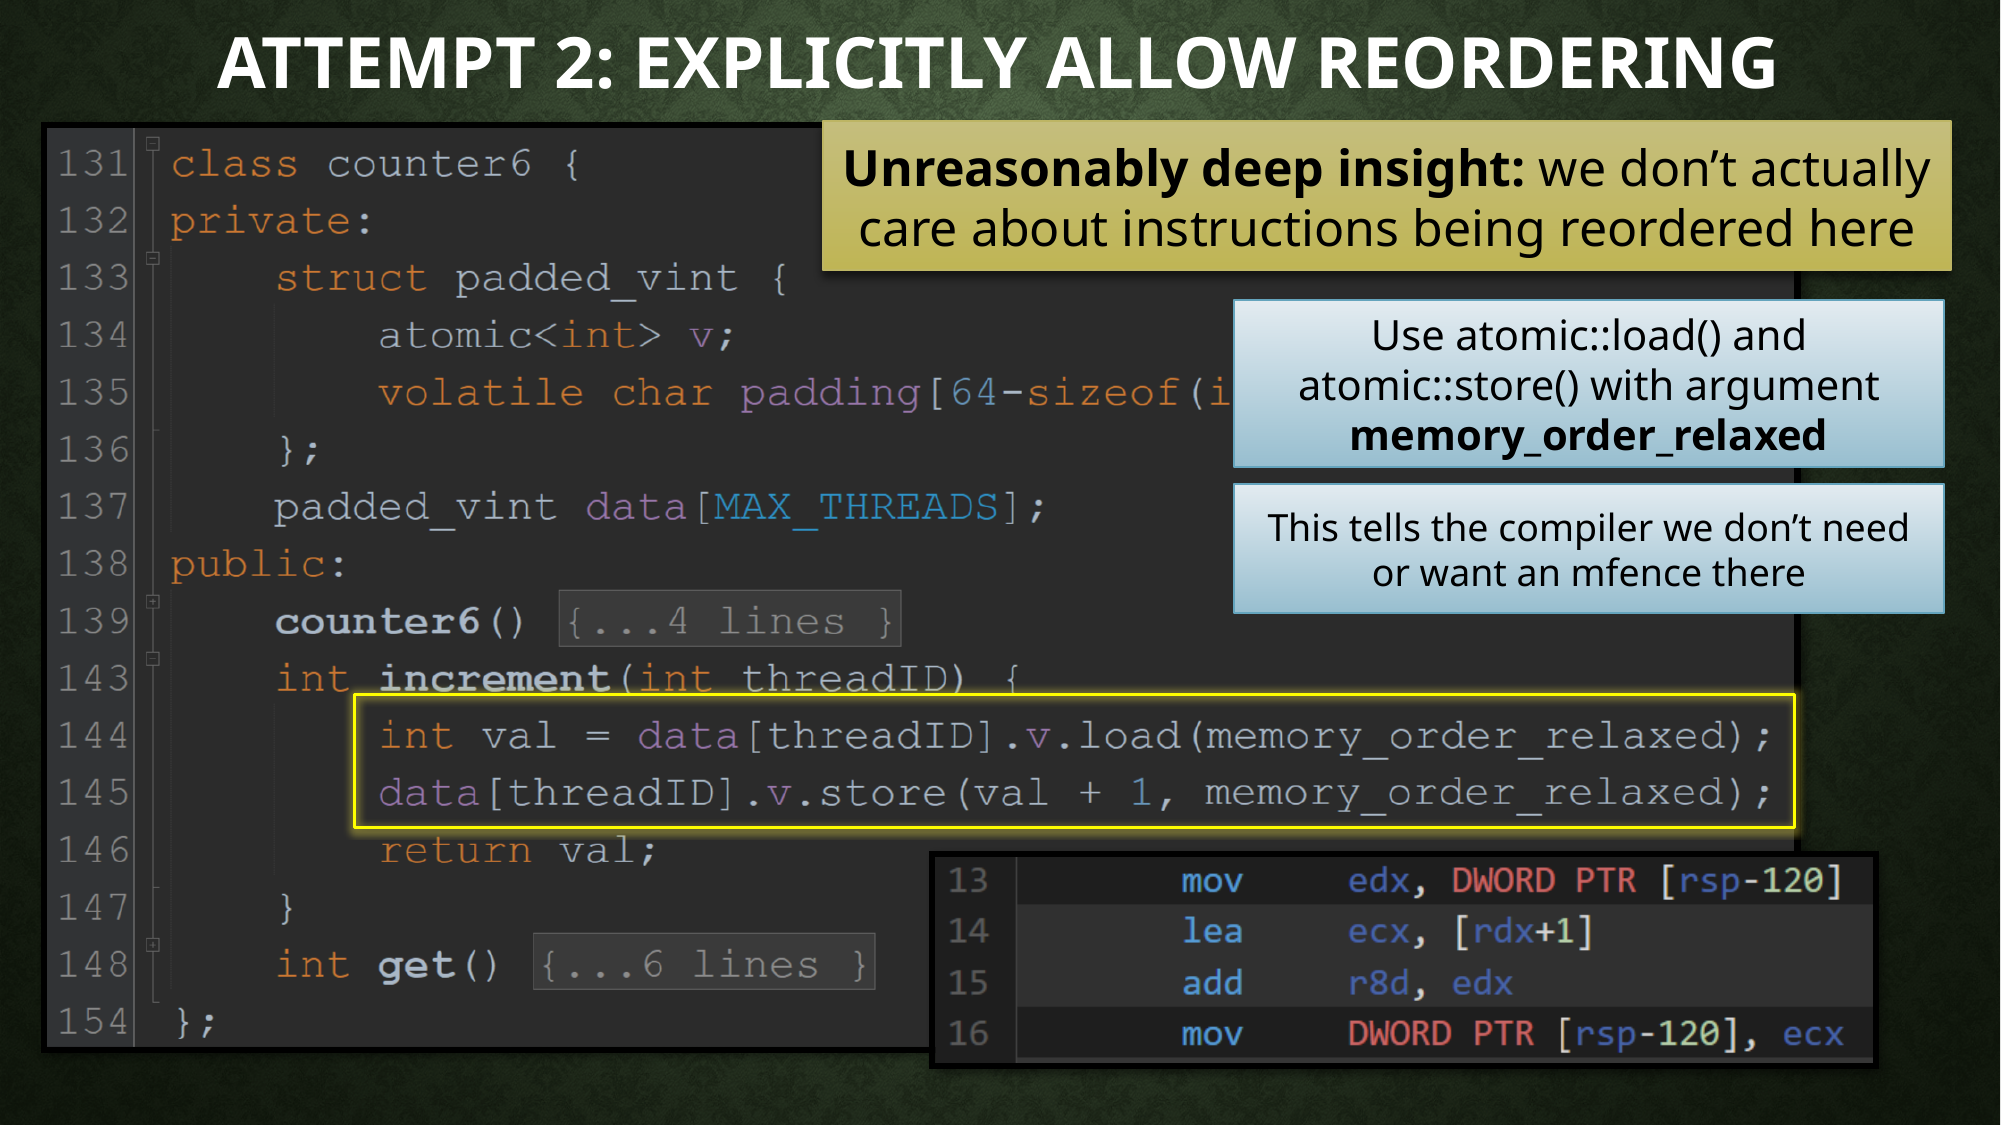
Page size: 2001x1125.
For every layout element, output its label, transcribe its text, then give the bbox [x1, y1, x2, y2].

title Attempt 2: Explicitly allow reordering [46, 17, 1952, 114]
text_box Use atomic::load() and atomic::store() with argument memory_order_relaxed [1801, 299, 1945, 468]
picture [46, 127, 1874, 1064]
text_box This tells the compiler we don’t need or want an mfence there [1801, 483, 1945, 614]
text_box Unreasonably deep insight: we don’t actually care about instructions being reordered here [822, 120, 1952, 271]
